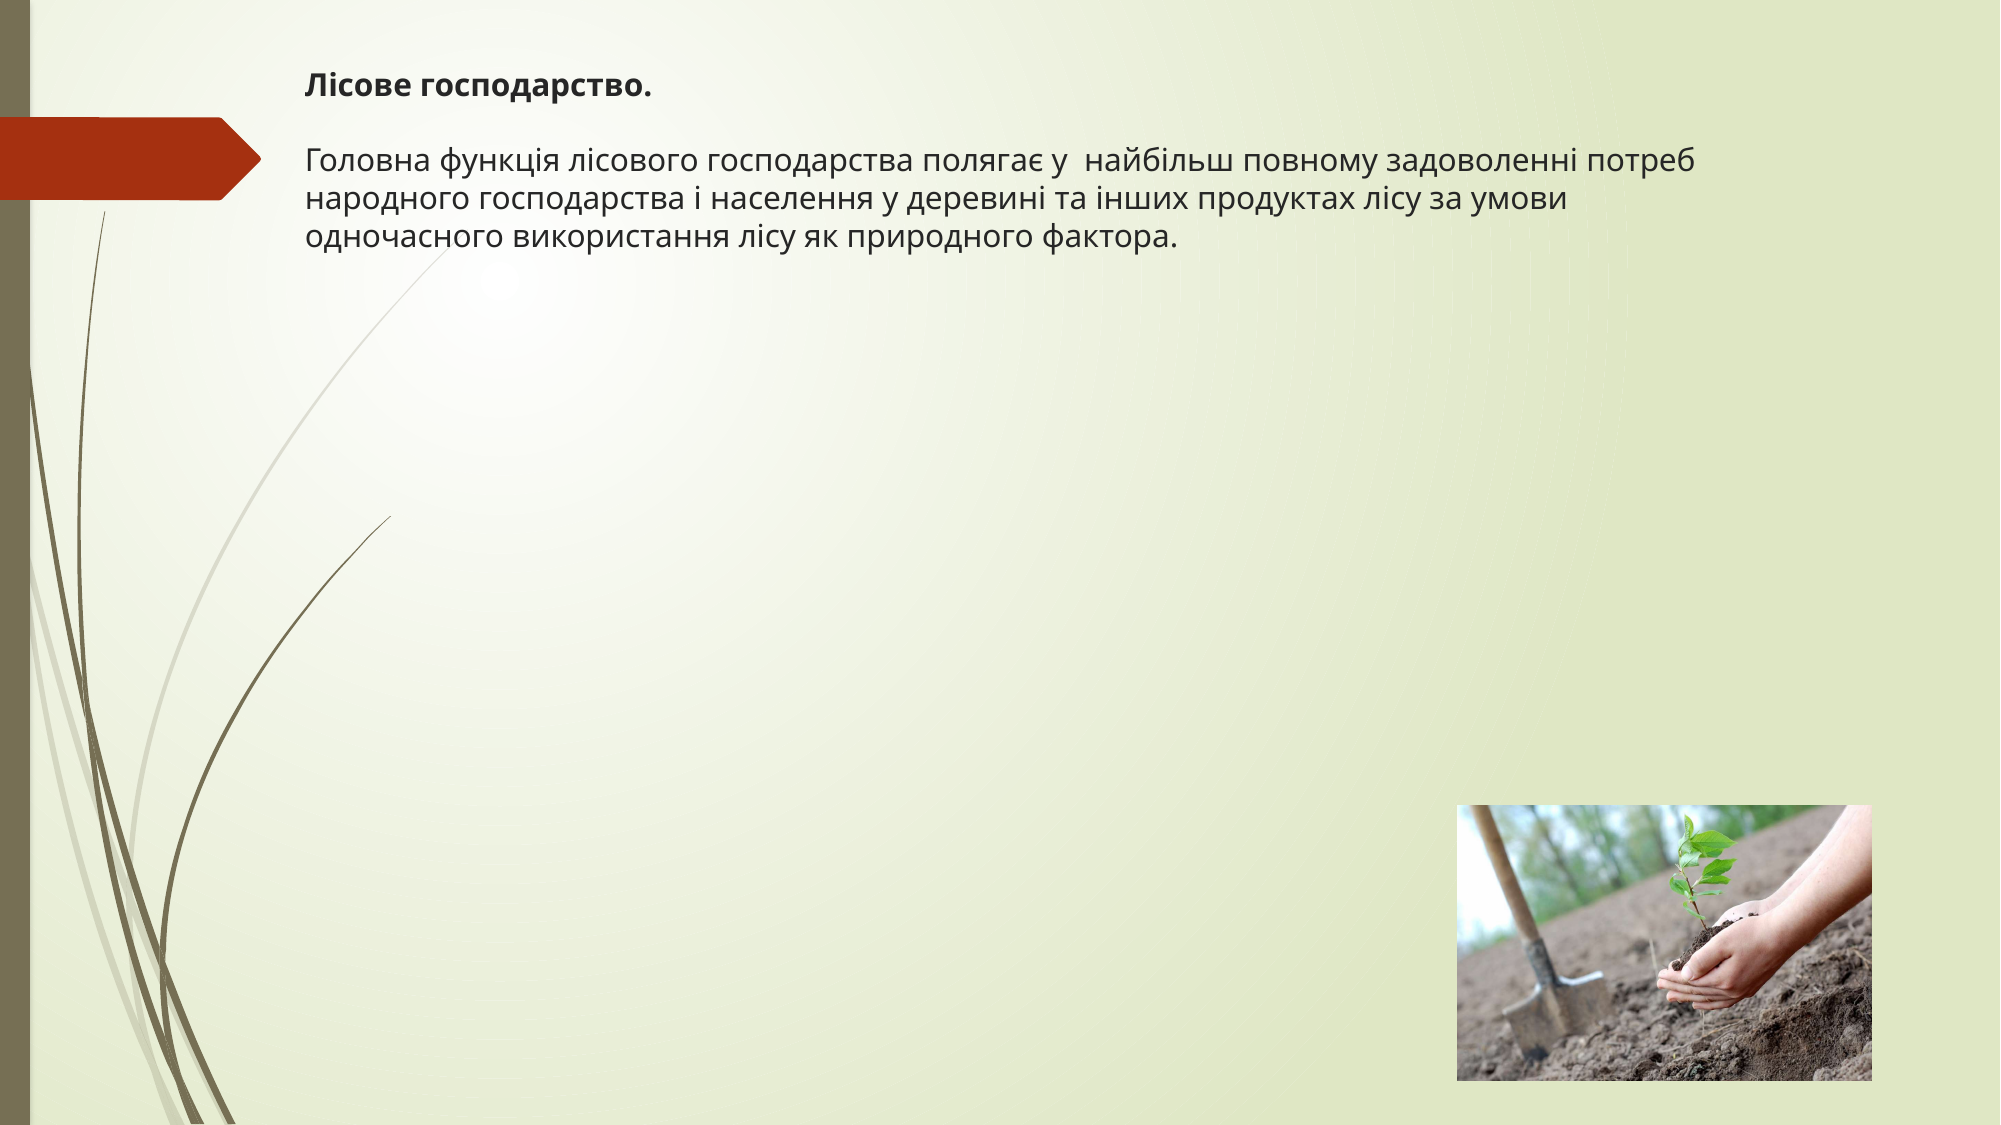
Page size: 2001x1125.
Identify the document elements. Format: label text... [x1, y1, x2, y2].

picture [1456, 805, 1873, 1082]
title Лісове господарство. Головна функція лісового господарства полягає у найбільш повному задоволенні потреб народного господарства і населення у деревині та інших продуктах лісу за умови одночасного використання лісу як природного фактора. [289, 56, 1752, 267]
